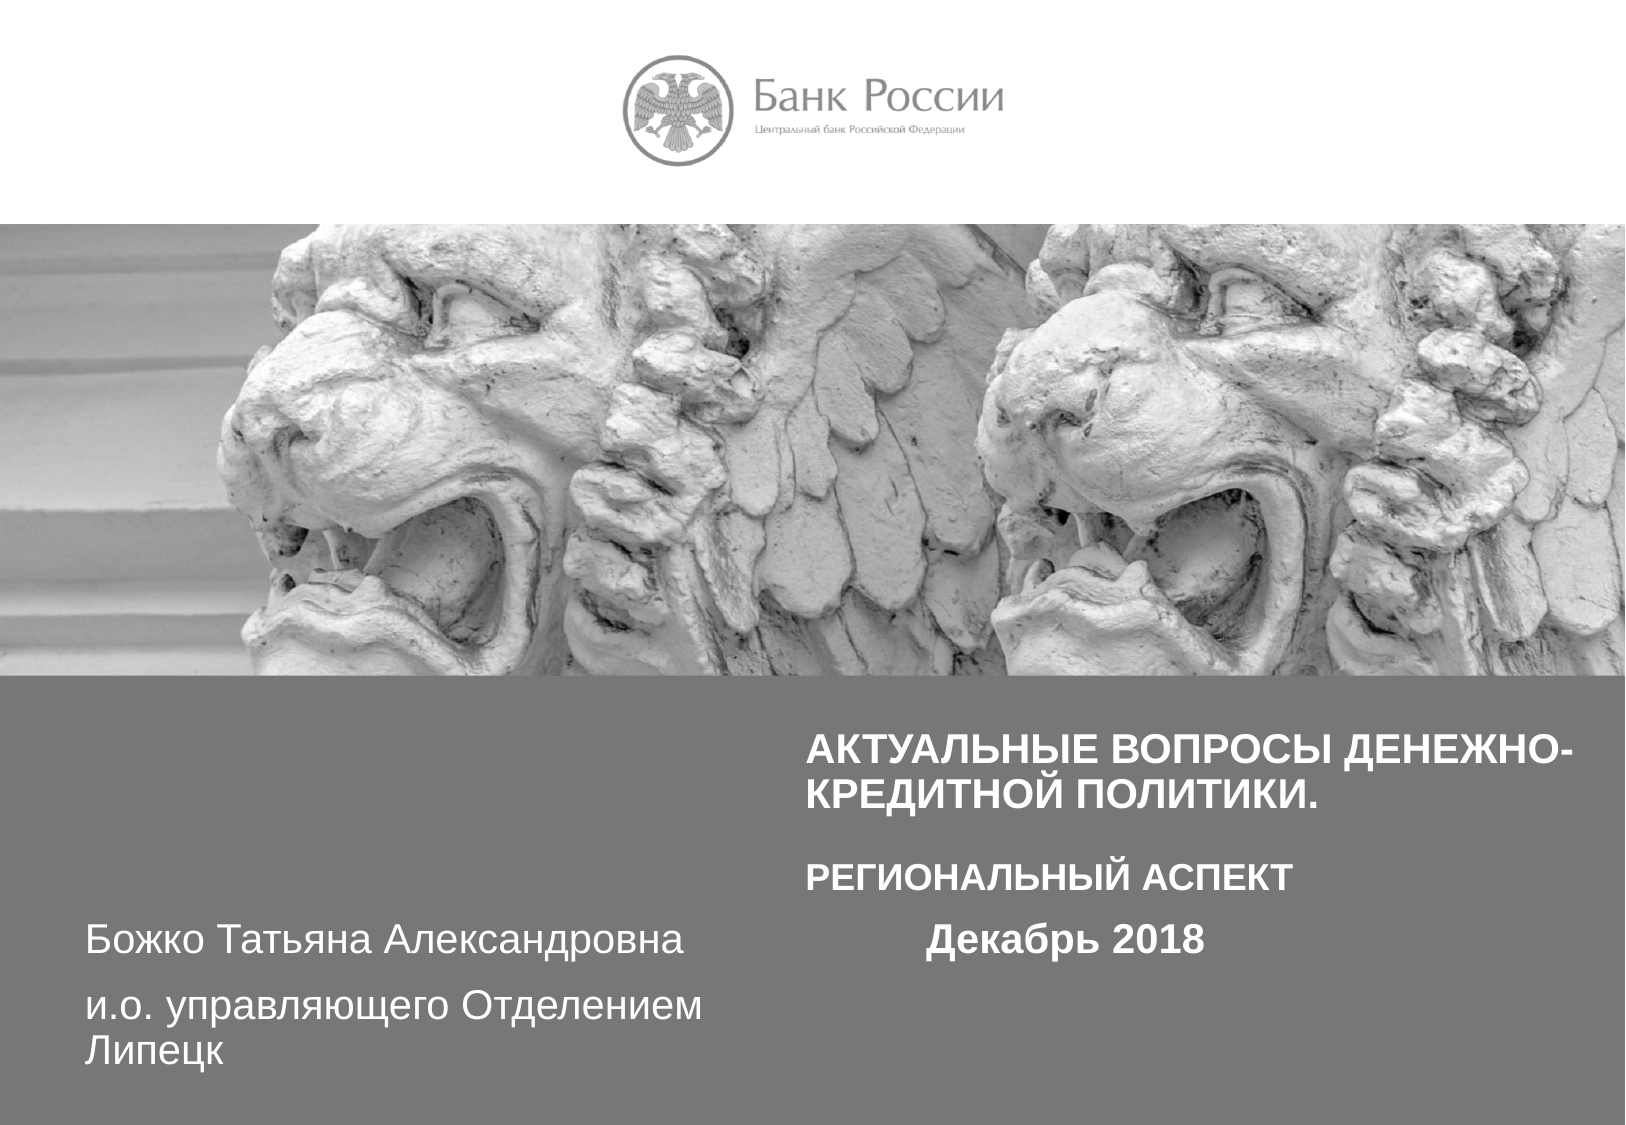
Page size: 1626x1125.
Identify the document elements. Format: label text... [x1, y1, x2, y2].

title АКТУАЛЬНЫЕ ВОПРОСЫ ДЕНЕЖНО-КРЕДИТНОЙ ПОЛИТИКИ. РЕГИОНАЛЬНЫЙ АСПЕКТ [805, 675, 1585, 899]
subtitle Декабрь 2018 [926, 917, 1578, 1026]
picture [574, 0, 1051, 222]
picture [0, 224, 1625, 675]
list Божко Татьяна Александровна и.о. управляющего Отделением Липецк [84, 917, 795, 1027]
